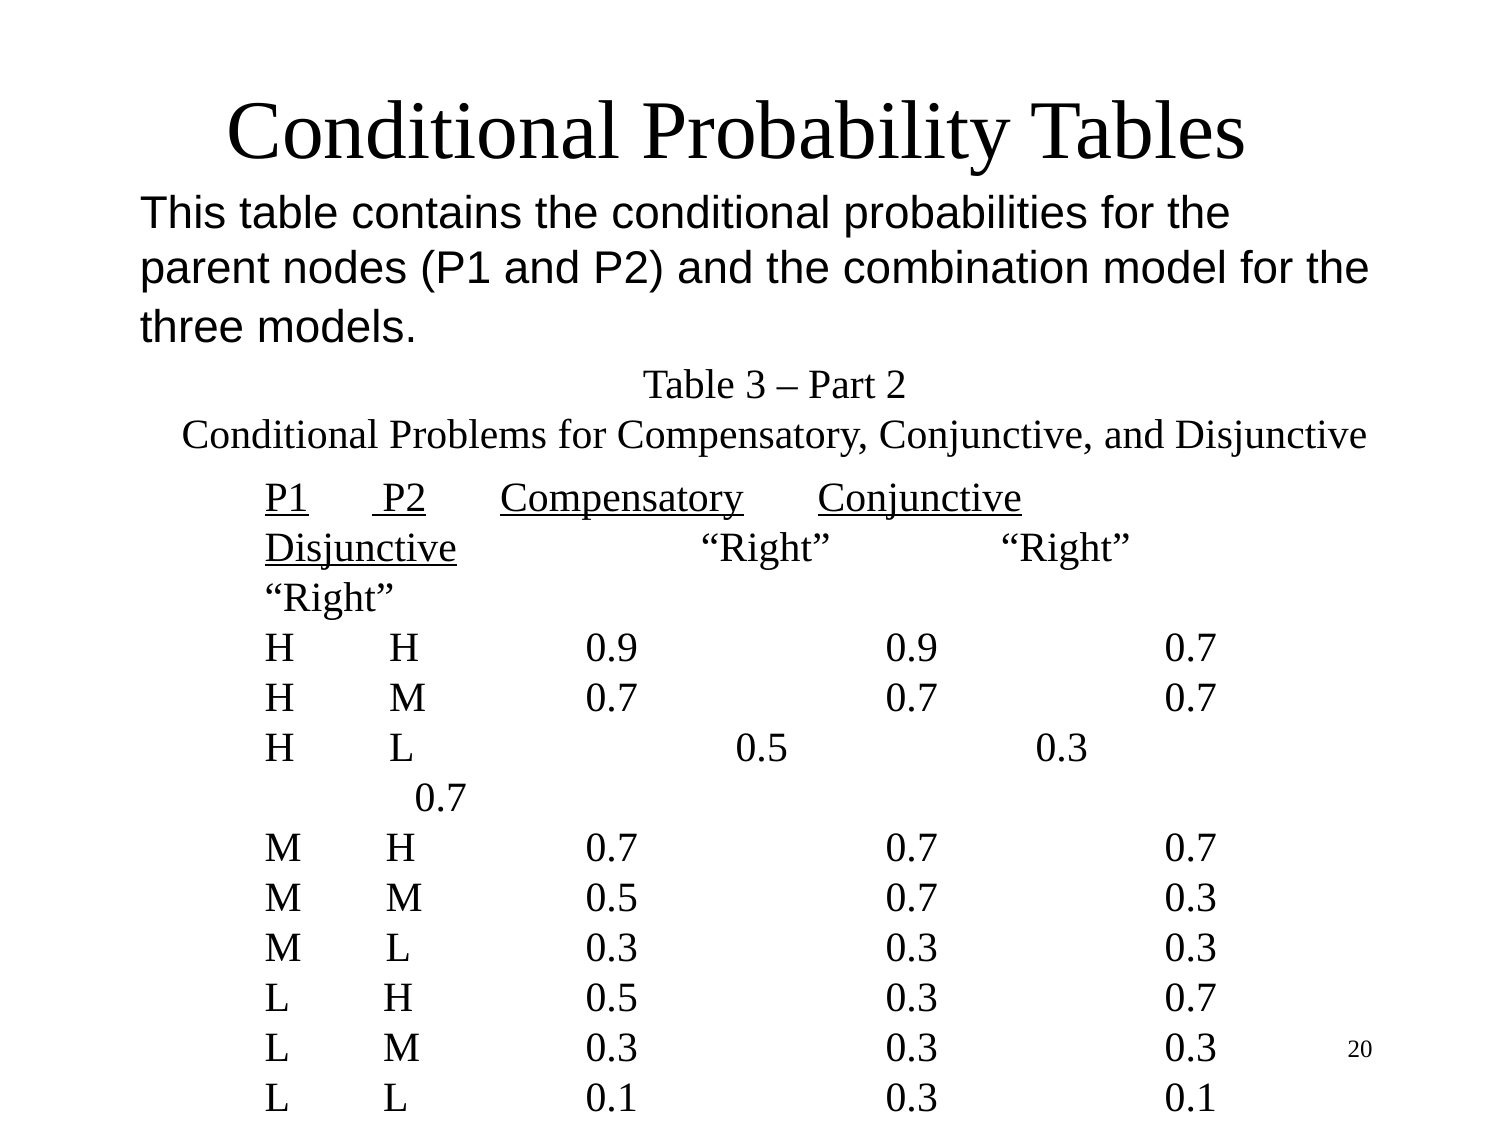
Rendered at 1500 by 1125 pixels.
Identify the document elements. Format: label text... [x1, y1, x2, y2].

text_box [740, 544, 760, 581]
text_box Table 3 – Part 2 Conditional Problems for Compensatory, Conjunctive, and Disjunctive [162, 349, 1388, 465]
text_box P1 P2 Compensatory Conjunctive Disjunctive “Right” “Right” “Right” H H 0.9 0.9 0.7 H M 0.7 0.7 0.7 H L 0.5 0.3 0.7 M H 0.7 0.7 0.7 M M 0.5 0.7 0.3 M L 0.3 0.3 0.3 L H 0.5 0.3 0.7 L M 0.3 0.3 0.3 L L 0.1 0.3 0.1 [249, 462, 1300, 1125]
slide_number 20 [1300, 1024, 1388, 1101]
title Conditional Probability Tables [99, 50, 1375, 200]
text_box This table contains the conditional probabilities for the parent nodes (P1 and P2) and the combination model for the three models. [124, 174, 1388, 360]
